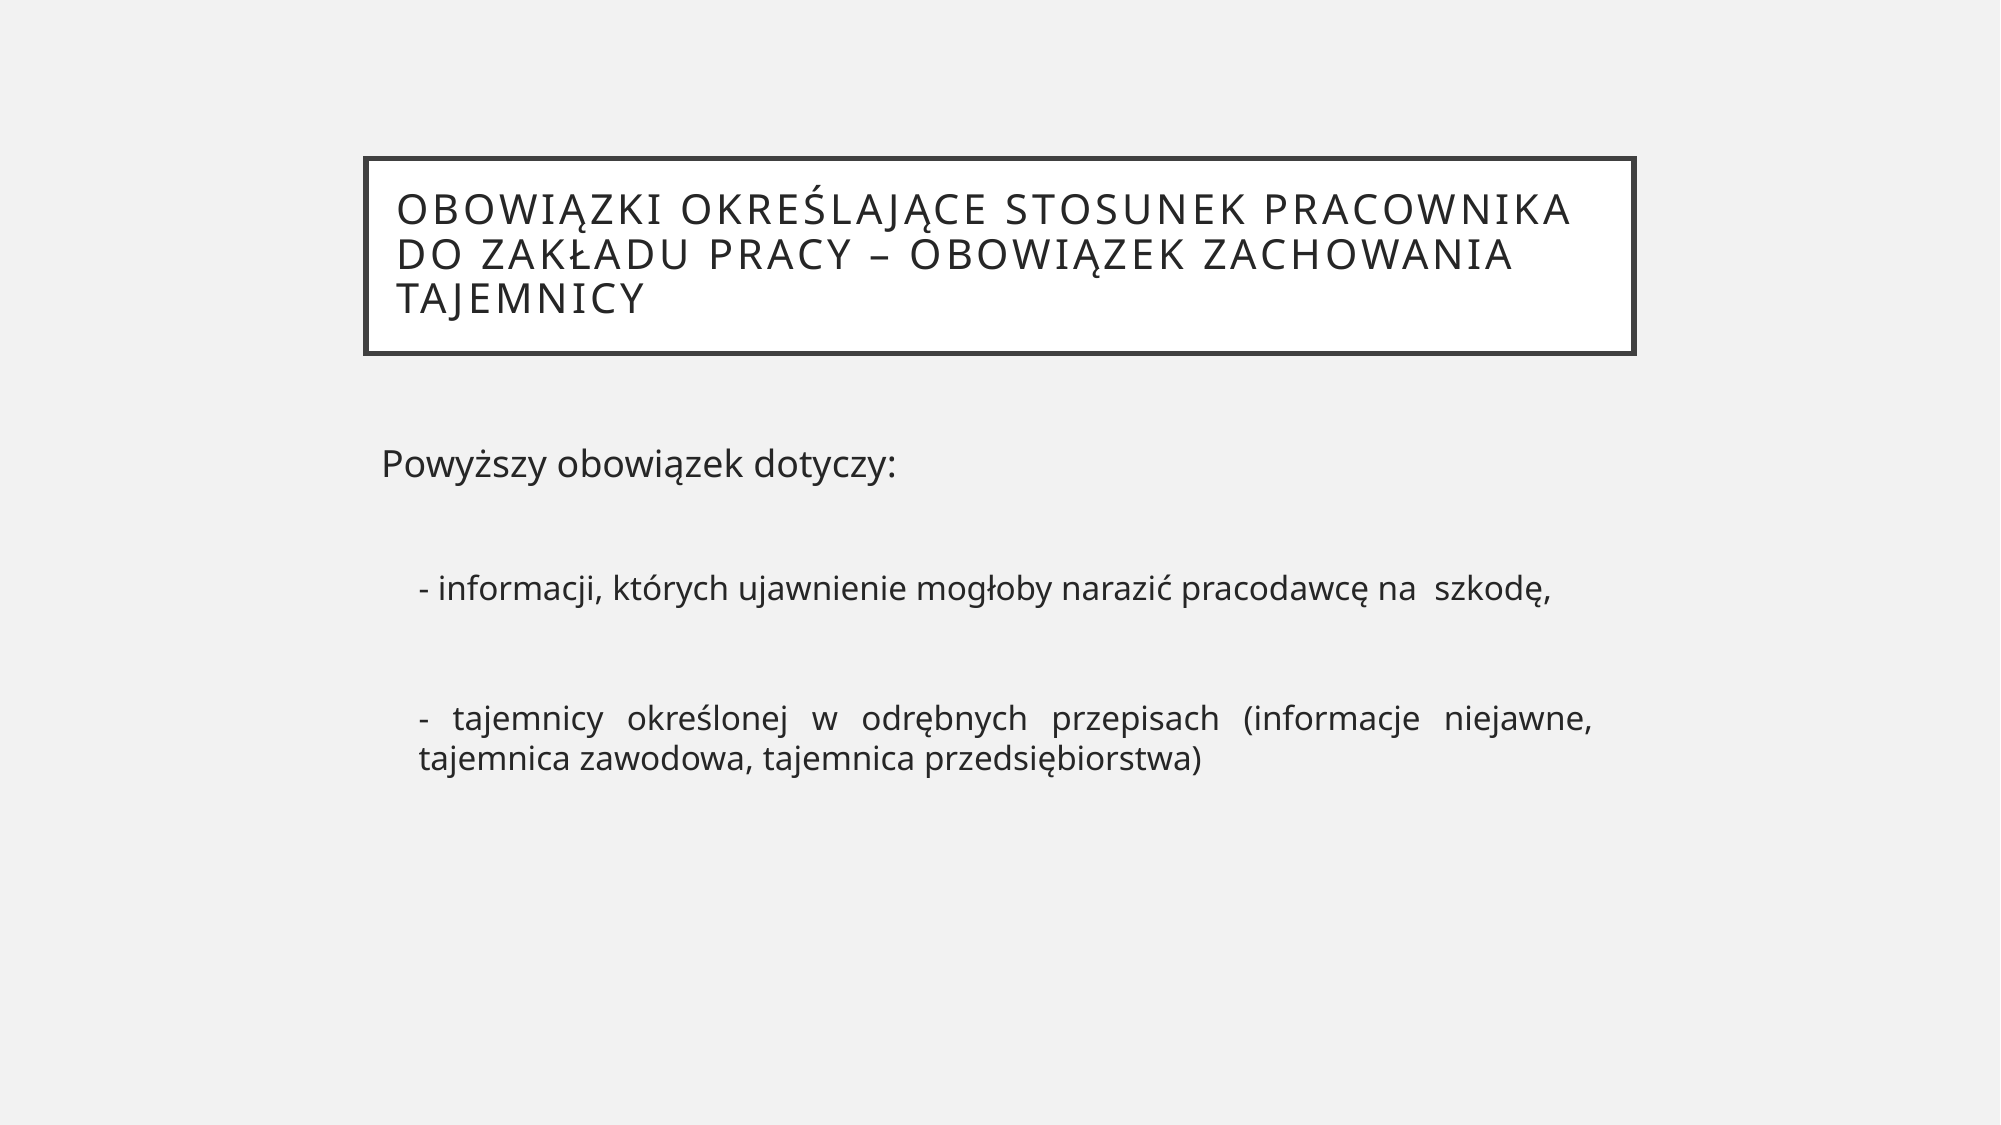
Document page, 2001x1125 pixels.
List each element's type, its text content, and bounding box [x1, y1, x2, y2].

list Powyższy obowiązek dotyczy: - informacji, których ujawnienie mogłoby narazić pracodawcę na szkodę, - tajemnicy określonej w odrębnych przepisach (informacje niejawne, tajemnica zawodowa, tajemnica przedsiębiorstwa) [366, 432, 1634, 942]
title Obowiązki określające stosunek pracownika do zakładu pracy – obowiązek zachowania tajemnicy [363, 156, 1637, 356]
